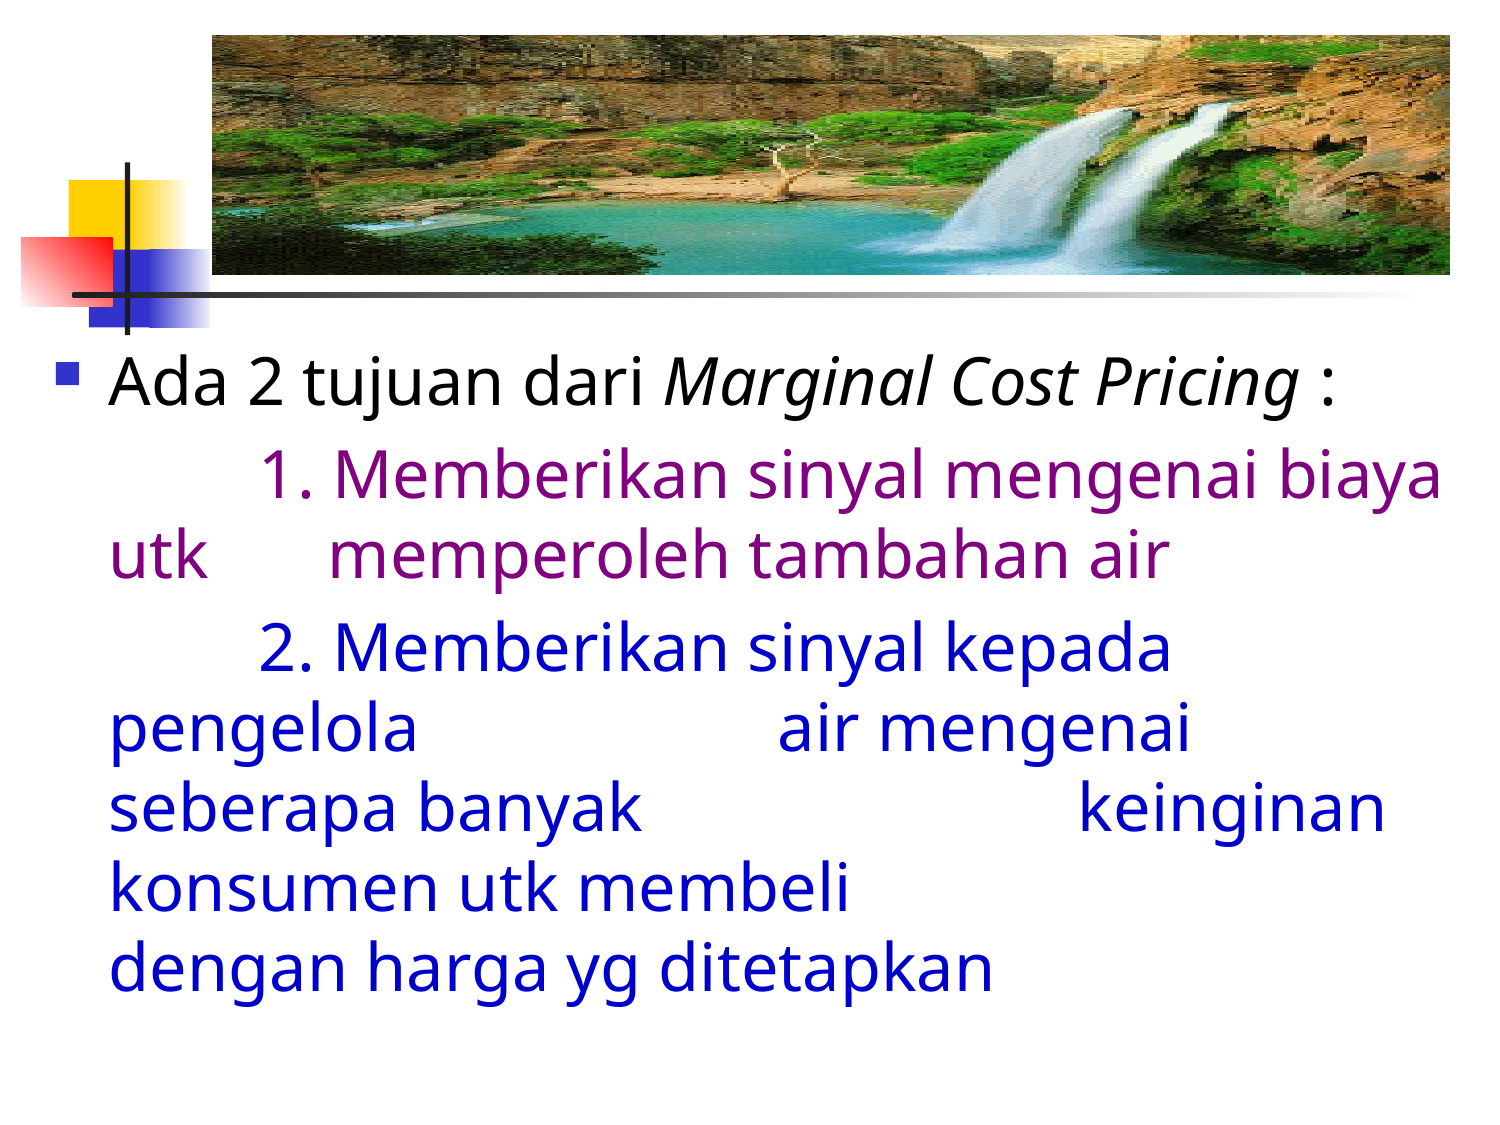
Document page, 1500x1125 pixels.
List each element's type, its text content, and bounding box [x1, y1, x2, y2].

list Ada 2 tujuan dari Marginal Cost Pricing : 1. Memberikan sinyal mengenai biaya utk memperoleh tambahan air 2. Memberikan sinyal kepada pengelola air mengenai seberapa banyak keinginan konsumen utk membeli dengan harga yg ditetapkan [37, 330, 1470, 1007]
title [212, 34, 1451, 276]
